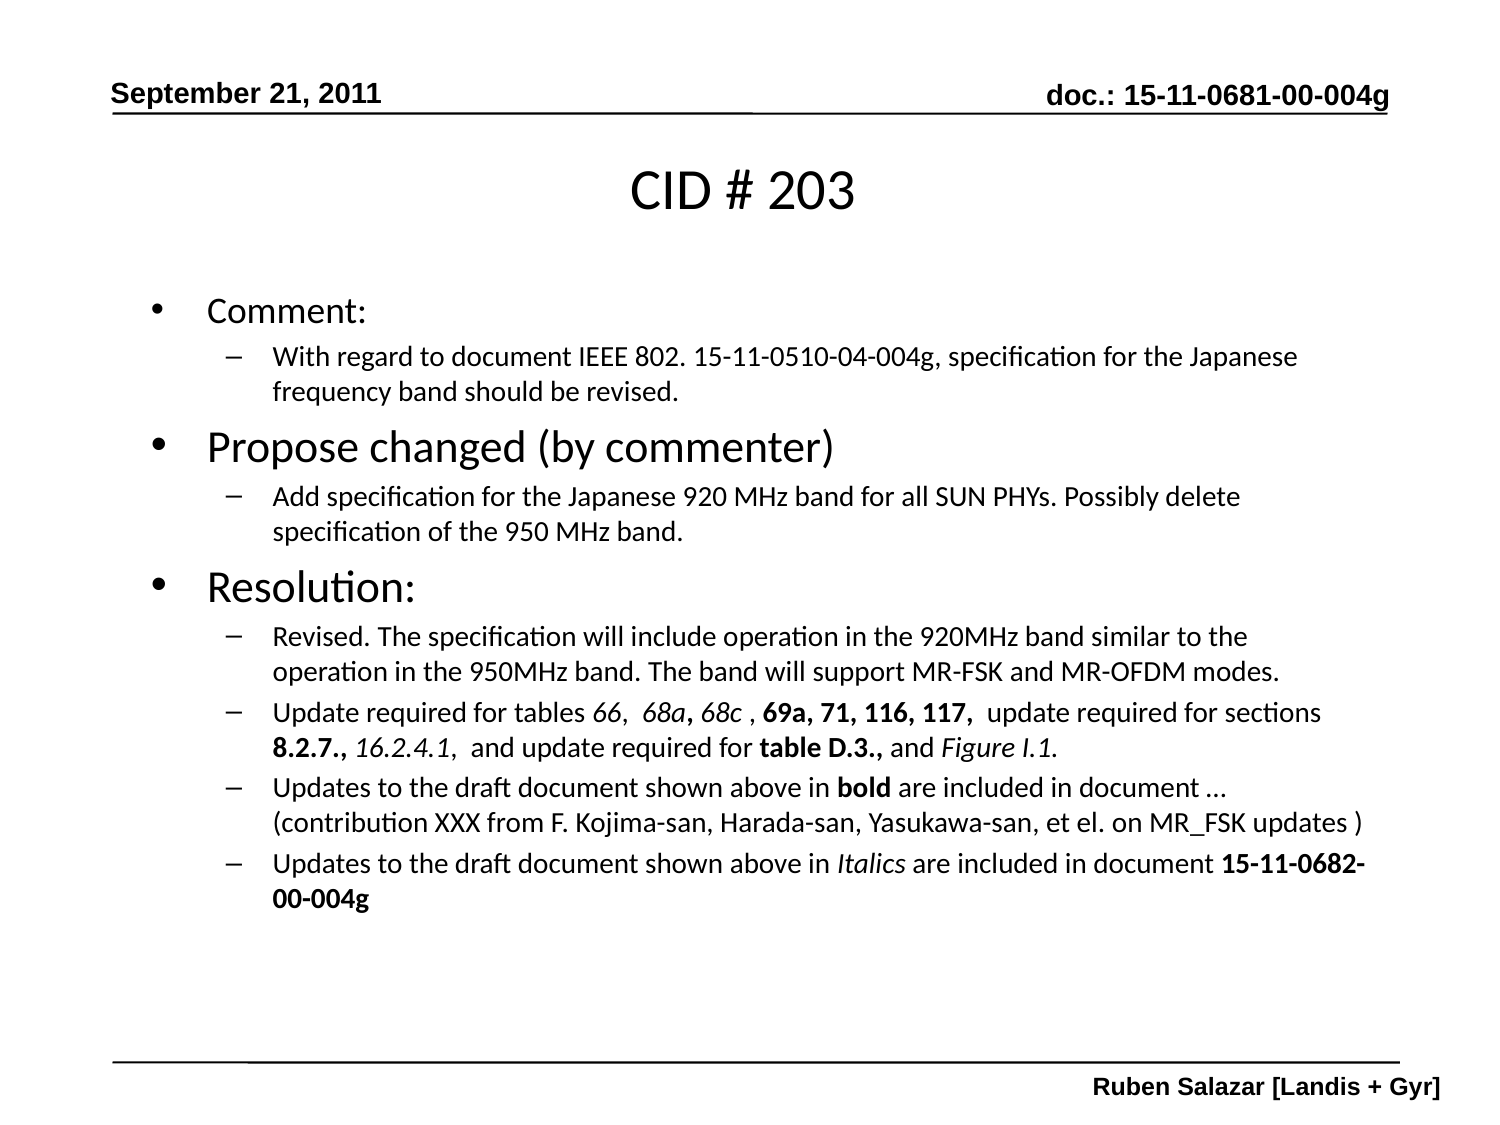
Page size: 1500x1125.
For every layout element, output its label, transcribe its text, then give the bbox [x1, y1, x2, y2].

list Comment: With regard to document IEEE 802. 15-11-0510-04-004g, specification for the Japanese frequency band should be revised. Propose changed (by commenter) Add specification for the Japanese 920 MHz band for all SUN PHYs. Possibly delete specification of the 950 MHz band. Resolution: Revised. The specification will include operation in the 920MHz band similar to the operation in the 950MHz band. The band will support MR-FSK and MR-OFDM modes. Update required for tables 66, 68a, 68c , 69a, 71, 116, 117, update required for sections 8.2.7., 16.2.4.1, and update required for table D.3., and Figure I.1. Updates to the draft document shown above in bold are included in document …(contribution XXX from F. Kojima-san, Harada-san, Yasukawa-san, et el. on MR_FSK updates ) Updates to the draft document shown above in Italics are included in document 15-11-0682-00-004g [135, 278, 1383, 984]
title CID # 203 [112, 112, 1388, 260]
